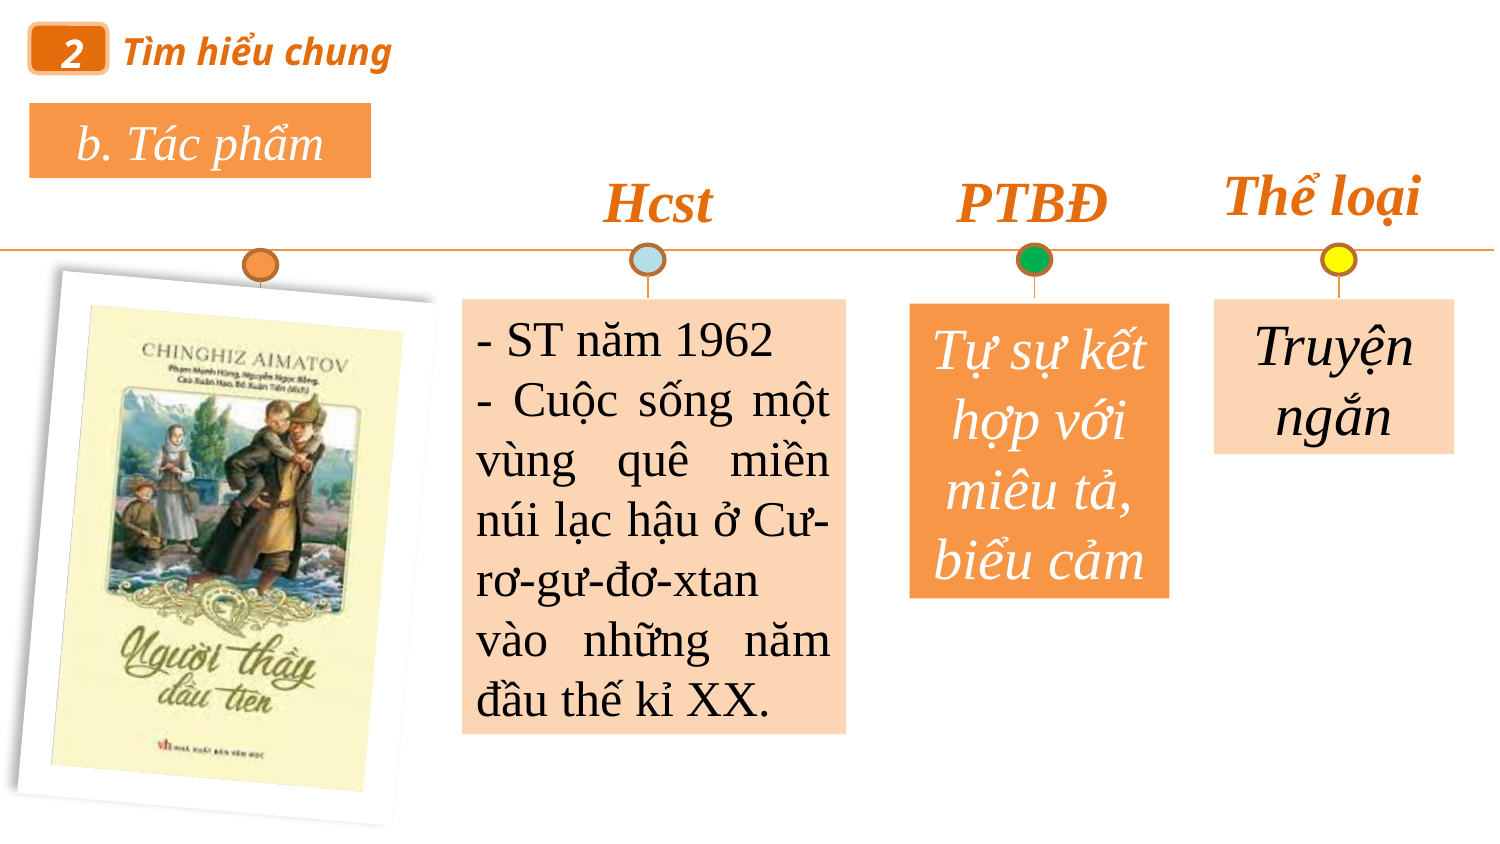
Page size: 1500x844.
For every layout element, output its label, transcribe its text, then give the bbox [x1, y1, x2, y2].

text_box [629, 259, 667, 277]
text_box Truyện ngắn [1213, 299, 1455, 455]
text_box [1320, 259, 1358, 277]
text_box [1324, 242, 1354, 249]
text_box [1020, 242, 1050, 249]
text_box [29, 19, 741, 86]
text_box [241, 259, 280, 279]
text_box [1015, 259, 1054, 277]
text_box - ST năm 1962 - Cuộc sống một vùng quê miền núi lạc hậu ở Cư-rơ-gư-đơ-xtan vào những năm đầu thế kỉ XX. [462, 299, 846, 735]
text_box Tự sự kết hợp với miêu tả, biểu cảm [909, 303, 1170, 599]
text_box [633, 242, 663, 249]
picture [52, 305, 403, 791]
text_box b. Tác phẩm [29, 103, 372, 178]
text_box PTBĐ [942, 156, 1158, 242]
text_box Hcst [533, 156, 798, 242]
text_box Thể loại [1207, 150, 1465, 235]
